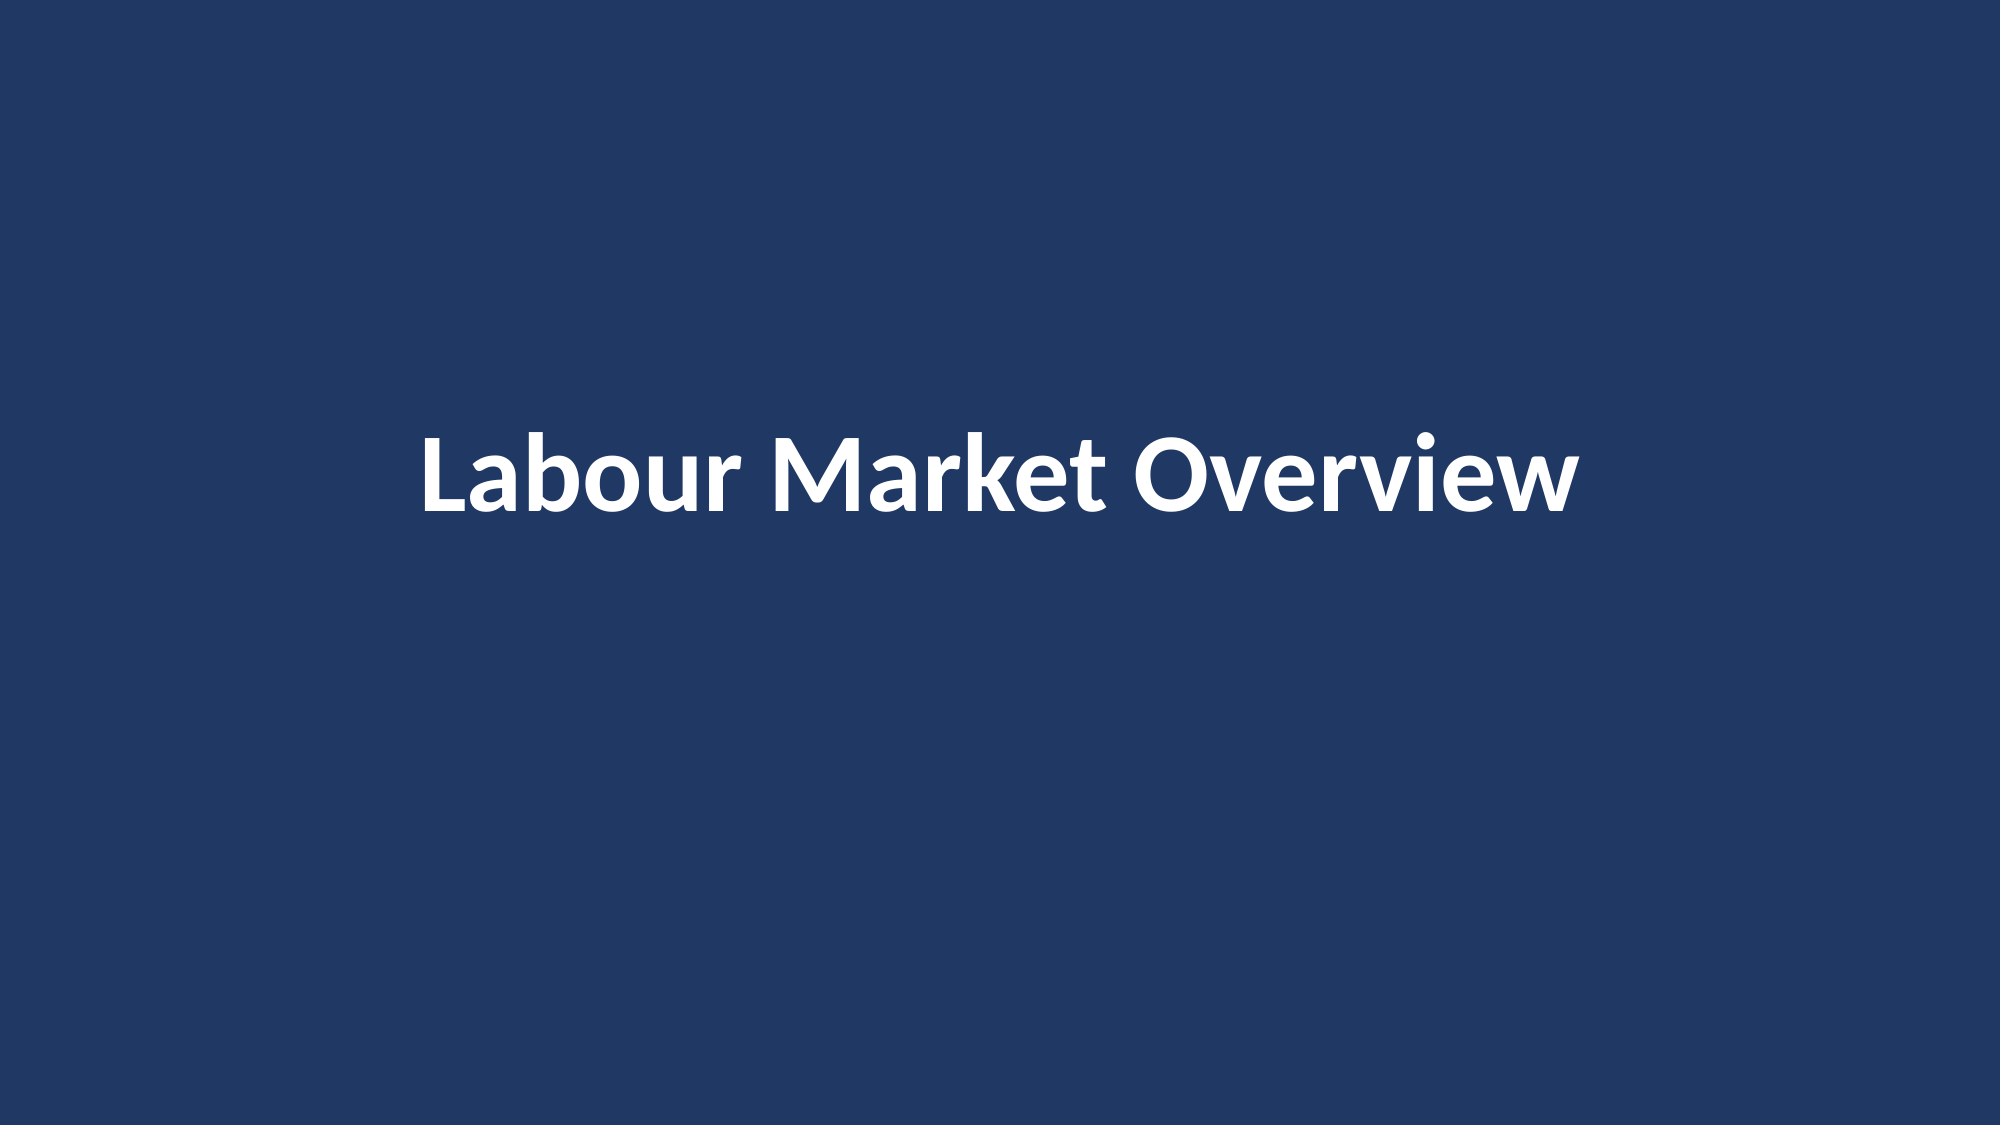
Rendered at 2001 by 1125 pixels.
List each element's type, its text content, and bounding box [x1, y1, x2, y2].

title Labour Market Overview [0, 366, 2000, 584]
